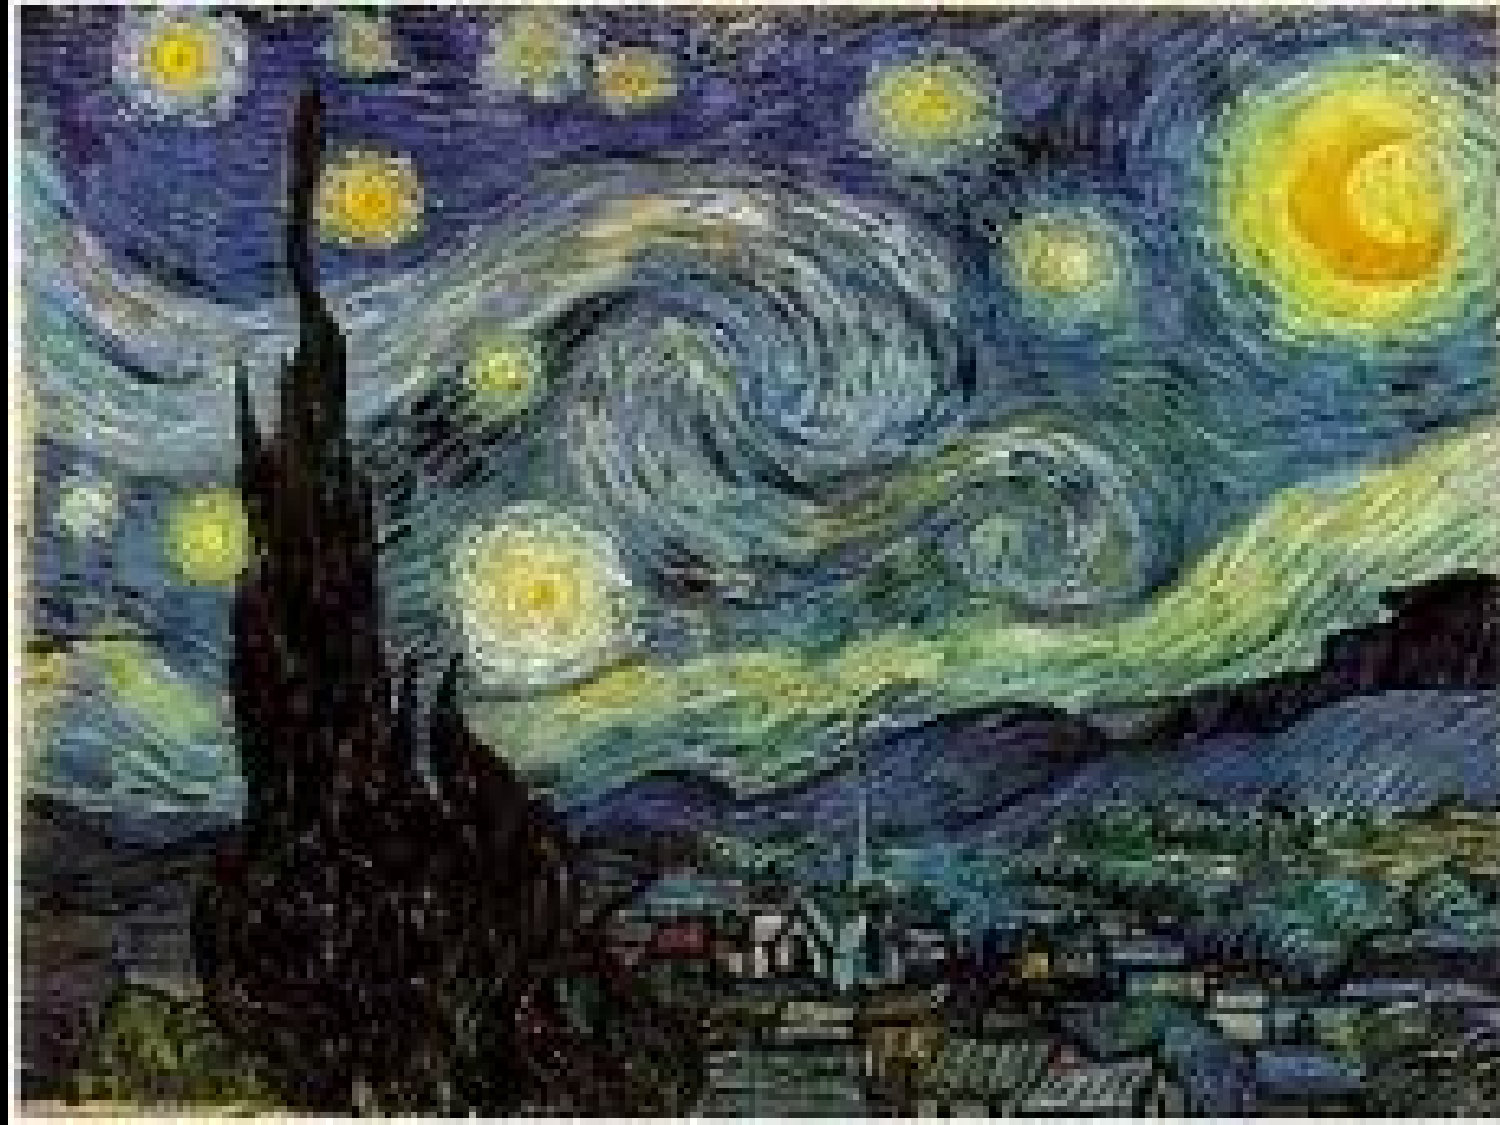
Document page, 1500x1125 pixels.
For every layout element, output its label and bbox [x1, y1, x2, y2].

list [0, 0, 1500, 1125]
